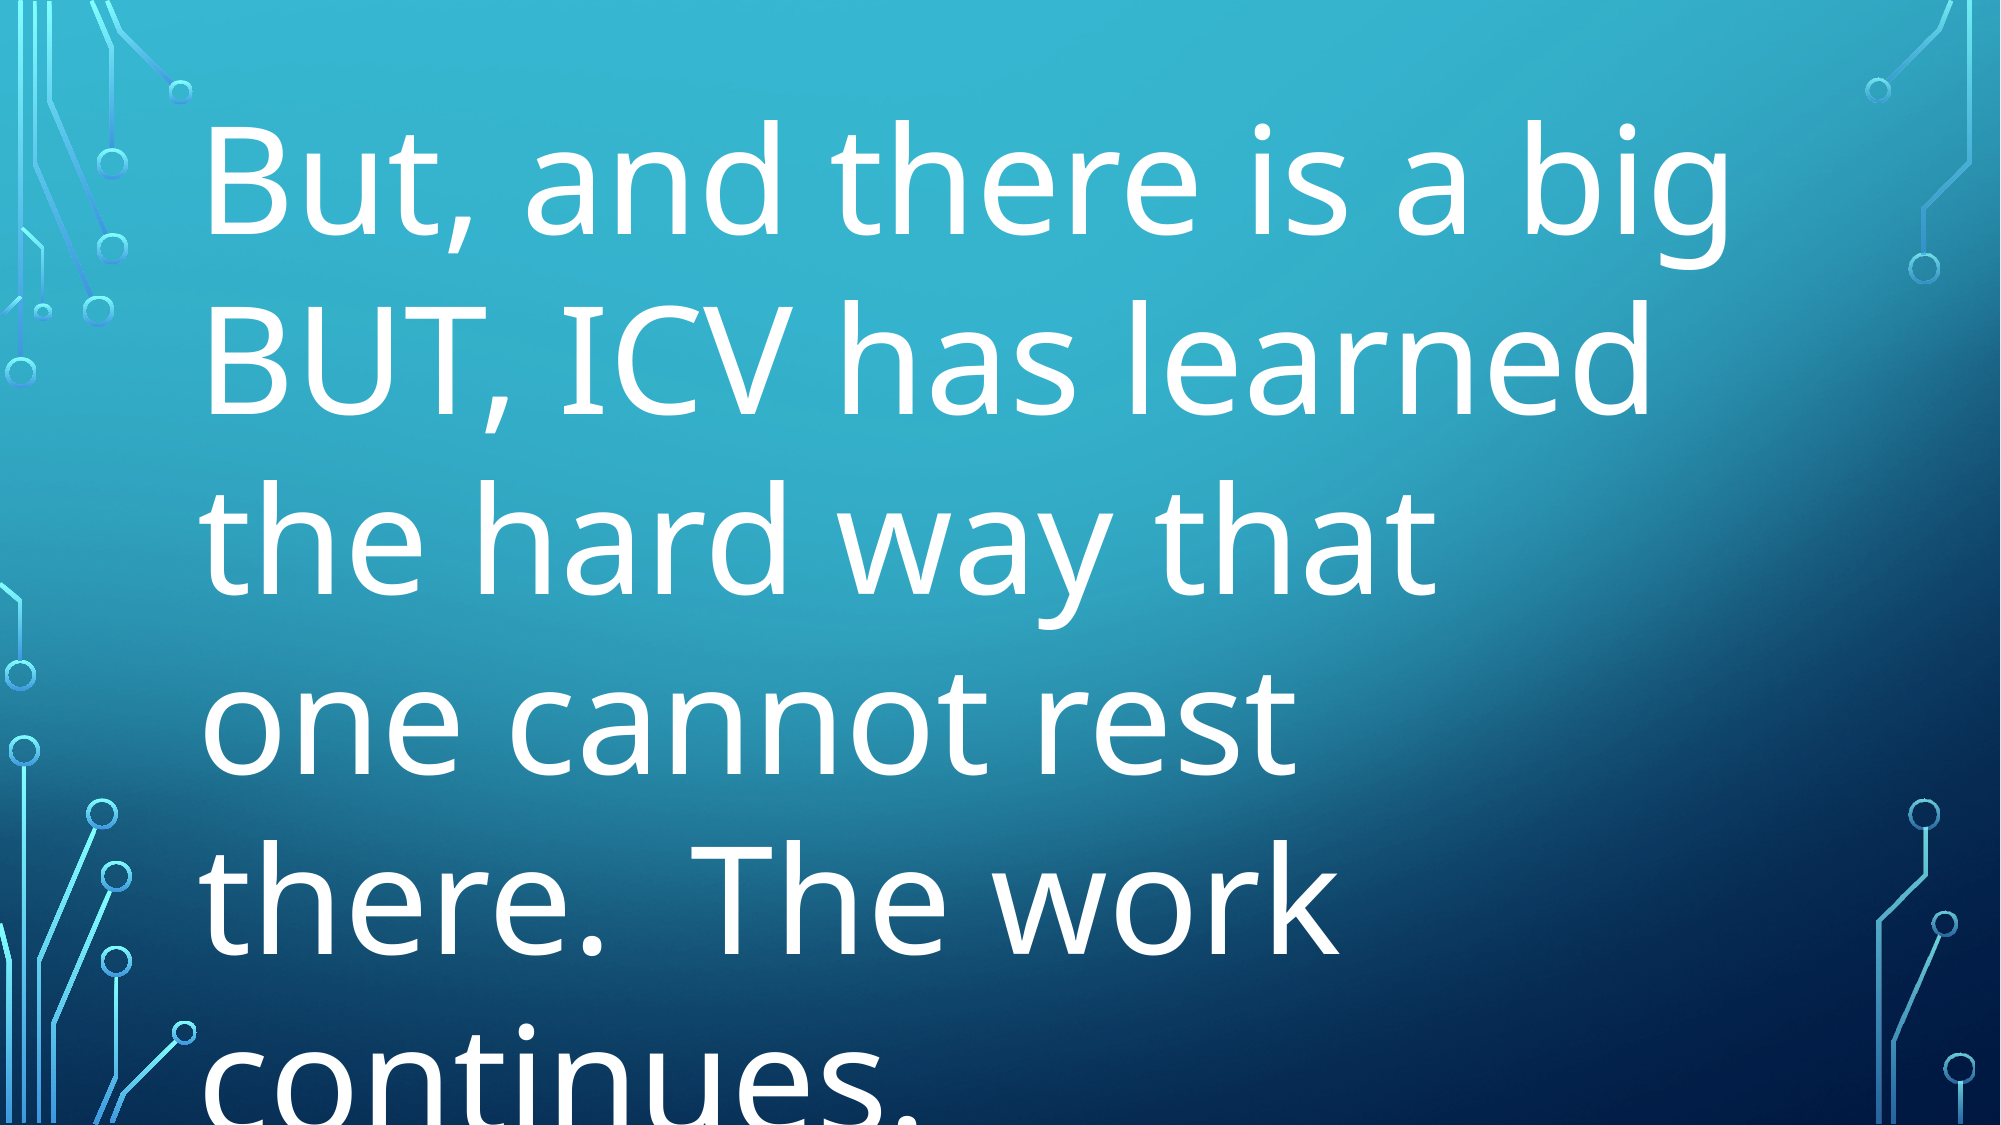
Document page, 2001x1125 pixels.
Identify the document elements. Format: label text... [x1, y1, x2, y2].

text_box But, and there is a big BUT, ICV has learned the hard way that one cannot rest there. The work continues. [182, 76, 1760, 1125]
